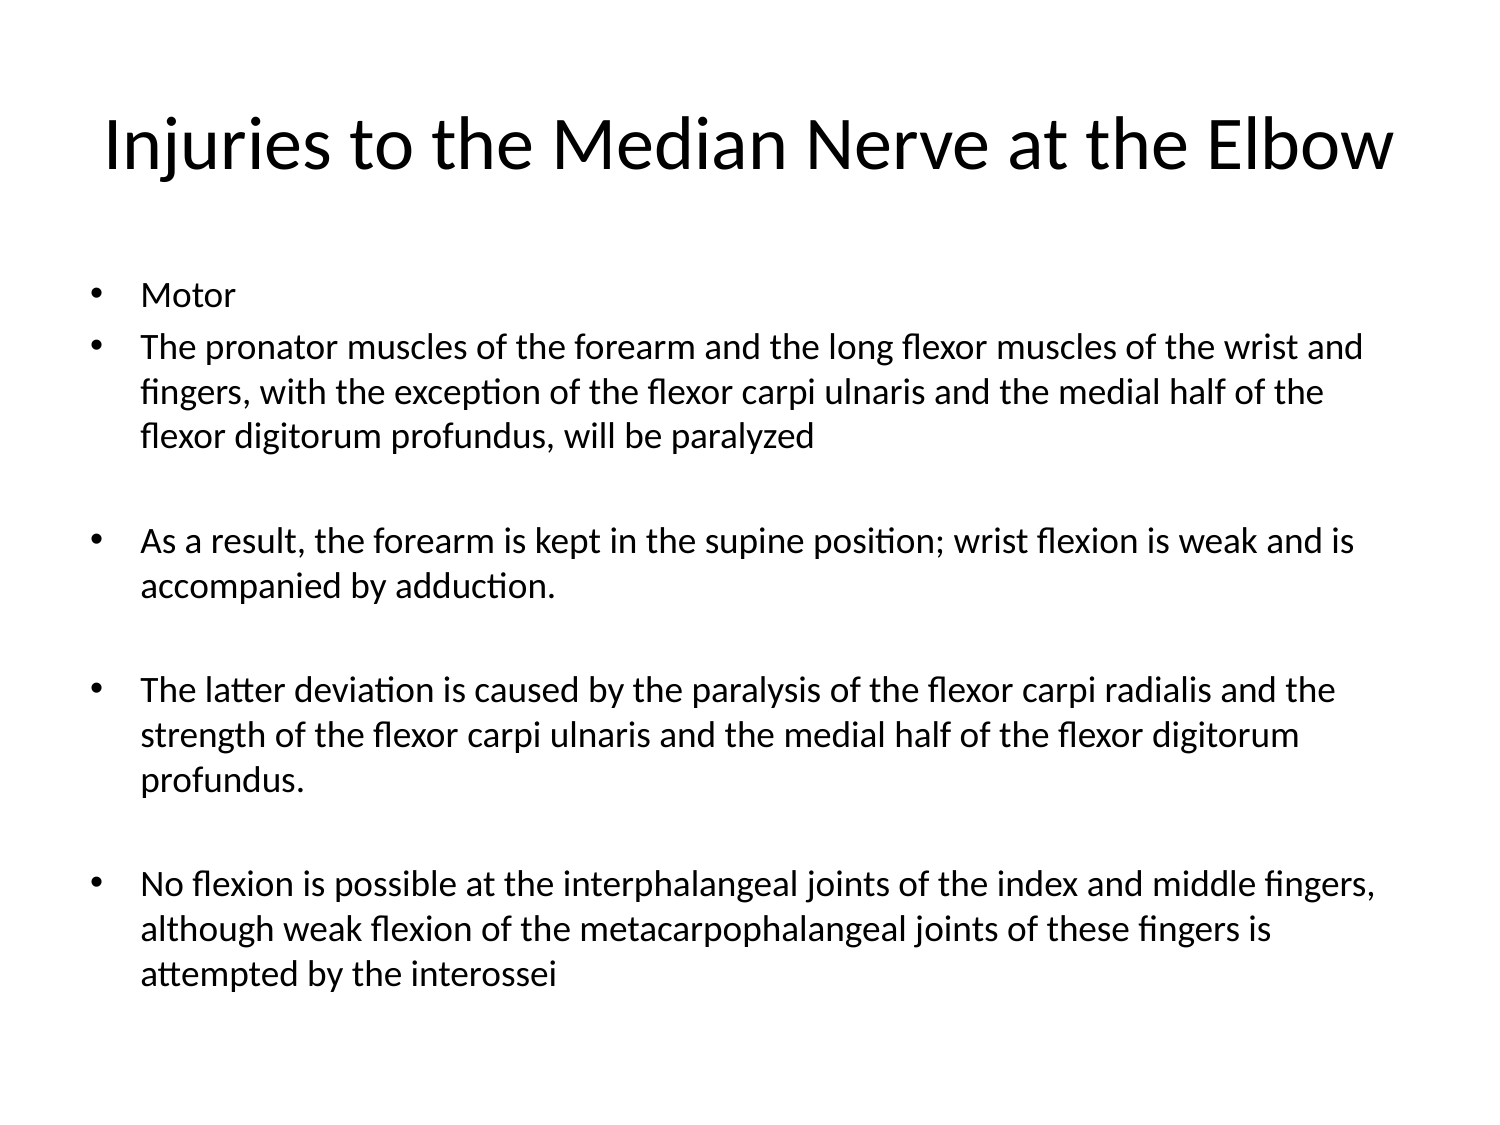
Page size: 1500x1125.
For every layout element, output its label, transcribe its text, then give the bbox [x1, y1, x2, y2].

list Motor The pronator muscles of the forearm and the long flexor muscles of the wrist and fingers, with the exception of the flexor carpi ulnaris and the medial half of the flexor digitorum profundus, will be paralyzed As a result, the forearm is kept in the supine position; wrist flexion is weak and is accompanied by adduction. The latter deviation is caused by the paralysis of the flexor carpi radialis and the strength of the flexor carpi ulnaris and the medial half of the flexor digitorum profundus. No flexion is possible at the interphalangeal joints of the index and middle fingers, although weak flexion of the metacarpophalangeal joints of these fingers is attempted by the interossei [75, 262, 1425, 1005]
title Injuries to the Median Nerve at the Elbow [75, 45, 1425, 233]
